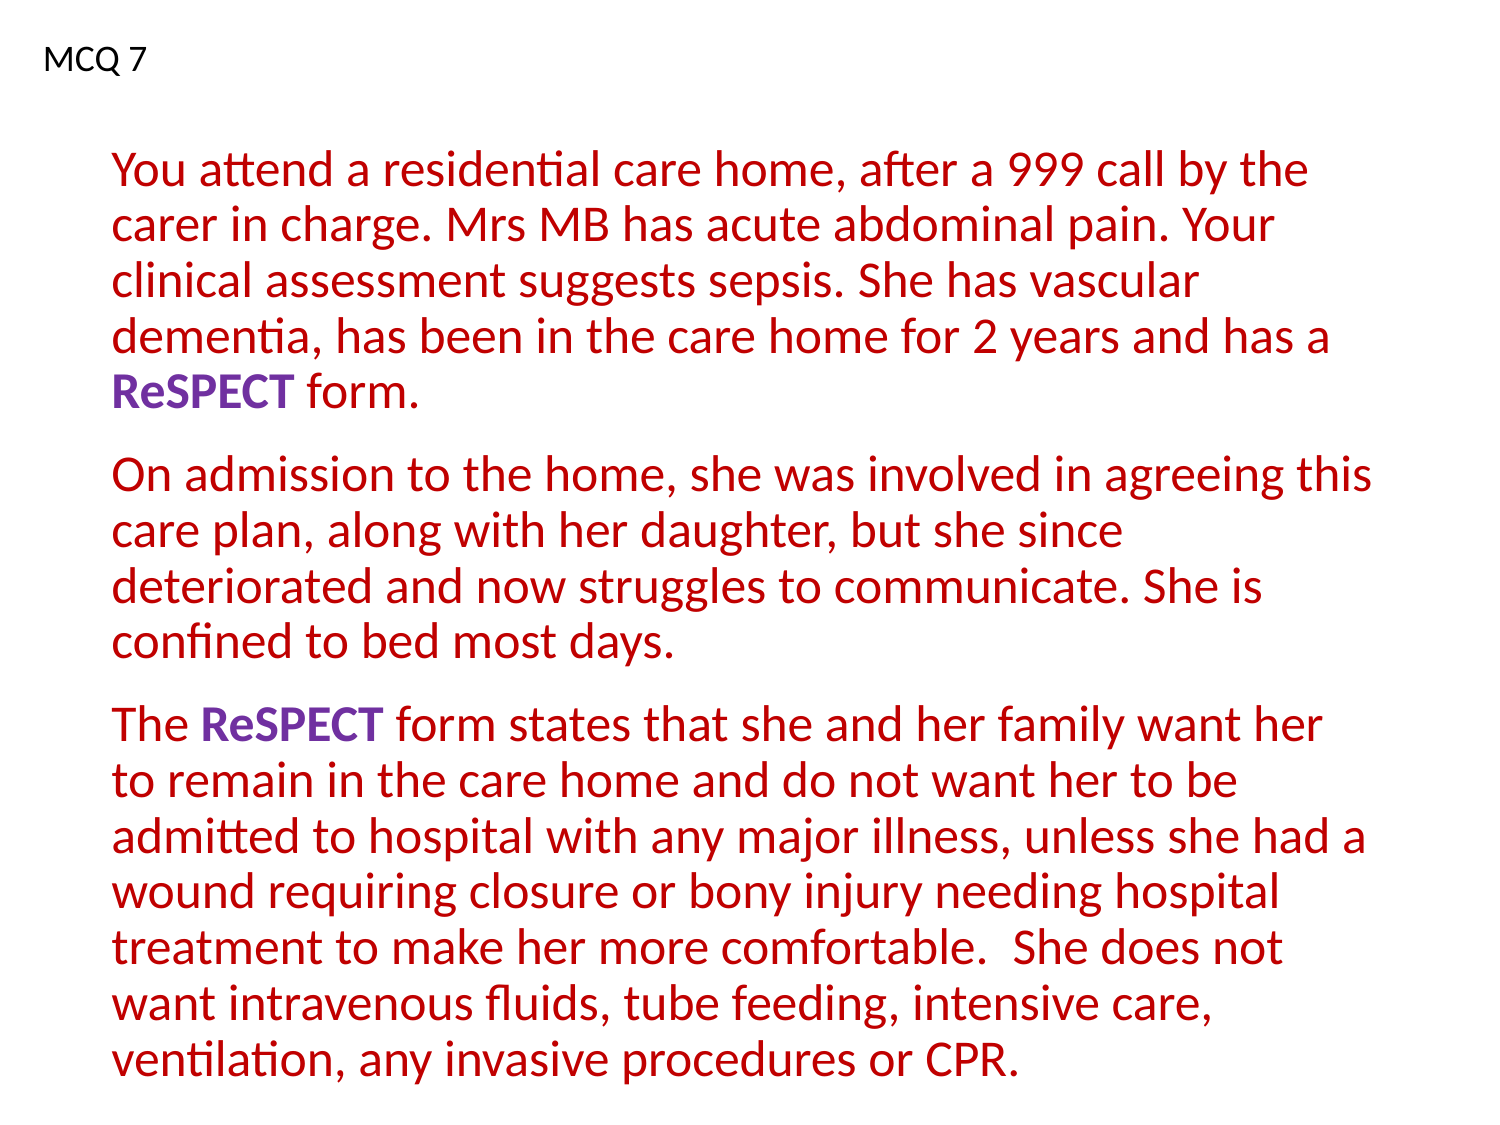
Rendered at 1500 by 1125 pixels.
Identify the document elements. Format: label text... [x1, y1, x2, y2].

list You attend a residential care home, after a 999 call by the carer in charge. Mrs MB has acute abdominal pain. Your clinical assessment suggests sepsis. She has vascular dementia, has been in the care home for 2 years and has a ReSPECT form. On admission to the home, she was involved in agreeing this care plan, along with her daughter, but she since deteriorated and now struggles to communicate. She is confined to bed most days. The ReSPECT form states that she and her family want her to remain in the care home and do not want her to be admitted to hospital with any major illness, unless she had a wound requiring closure or bony injury needing hospital treatment to make her more comfortable. She does not want intravenous fluids, tube feeding, intensive care, ventilation, any invasive procedures or CPR. [96, 133, 1391, 1096]
text_box MCQ 7 [28, 26, 190, 87]
